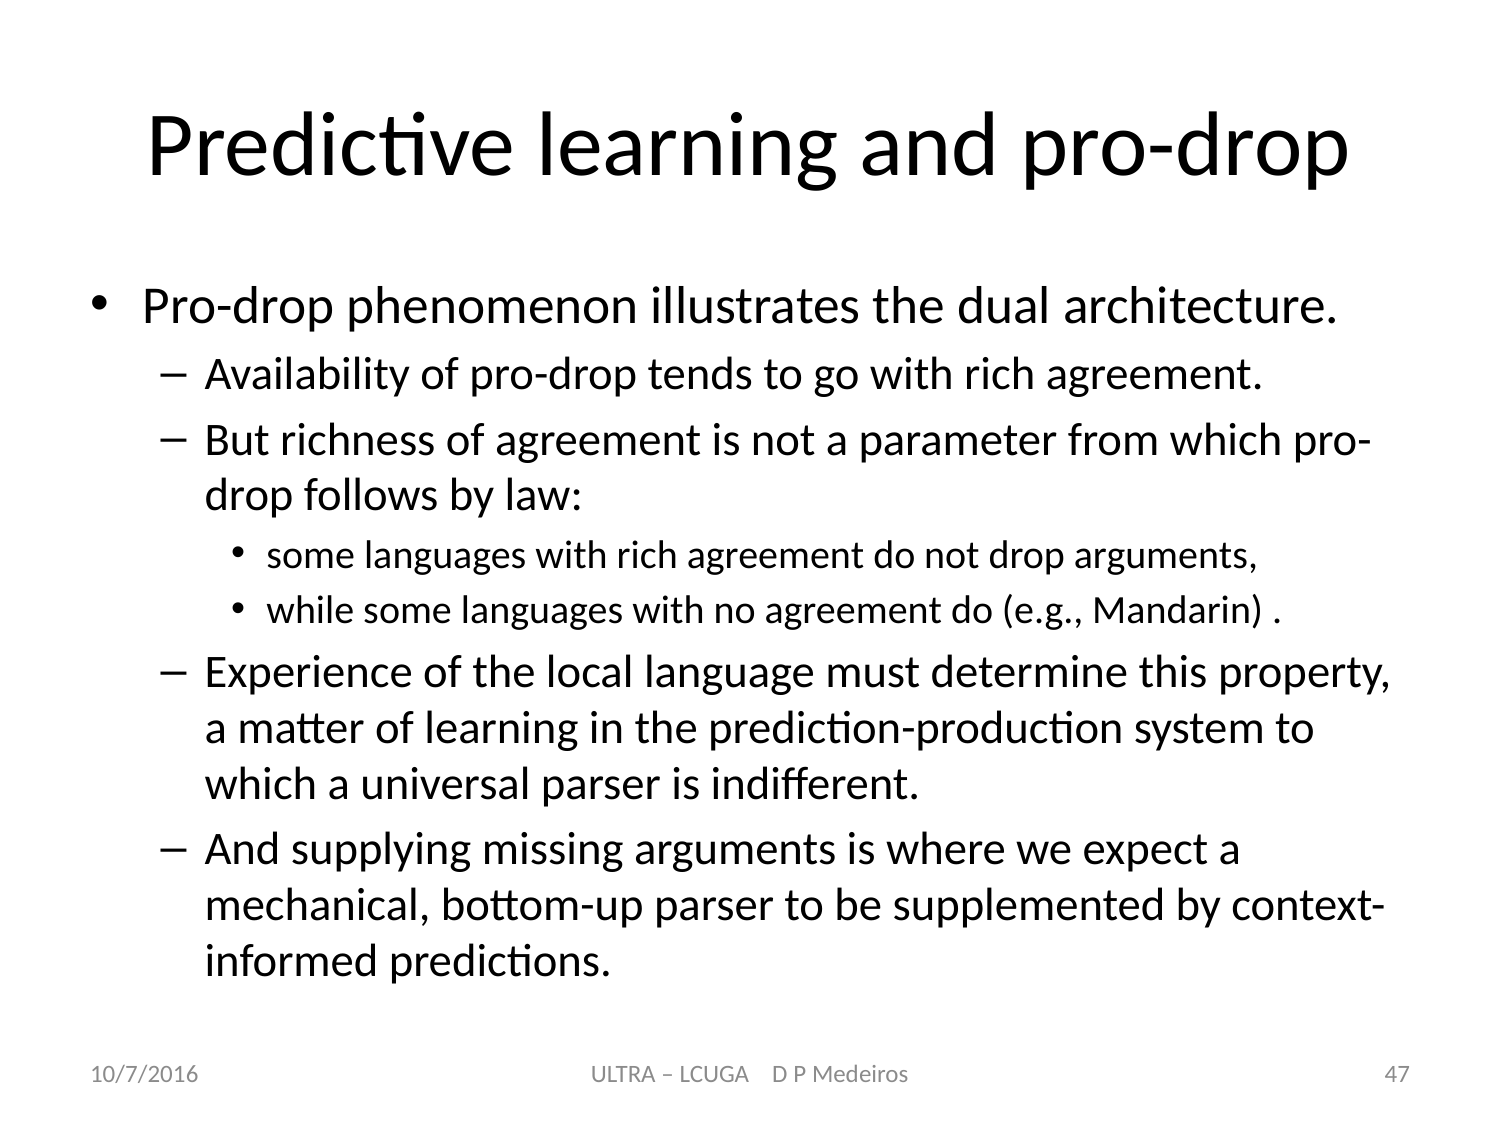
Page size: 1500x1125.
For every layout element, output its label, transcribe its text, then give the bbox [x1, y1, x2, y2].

title Predictive learning and pro-drop [75, 45, 1425, 233]
list Pro-drop phenomenon illustrates the dual architecture. Availability of pro-drop tends to go with rich agreement. But richness of agreement is not a parameter from which pro-drop follows by law: some languages with rich agreement do not drop arguments, while some languages with no agreement do (e.g., Mandarin) . Experience of the local language must determine this property, a matter of learning in the prediction-production system to which a universal parser is indifferent. And supplying missing arguments is where we expect a mechanical, bottom-up parser to be supplemented by context-informed predictions. [75, 262, 1425, 1005]
footer ULTRA – LCUGA D P Medeiros [512, 1042, 988, 1103]
slide_number 47 [1074, 1042, 1425, 1103]
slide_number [75, 1042, 425, 1103]
